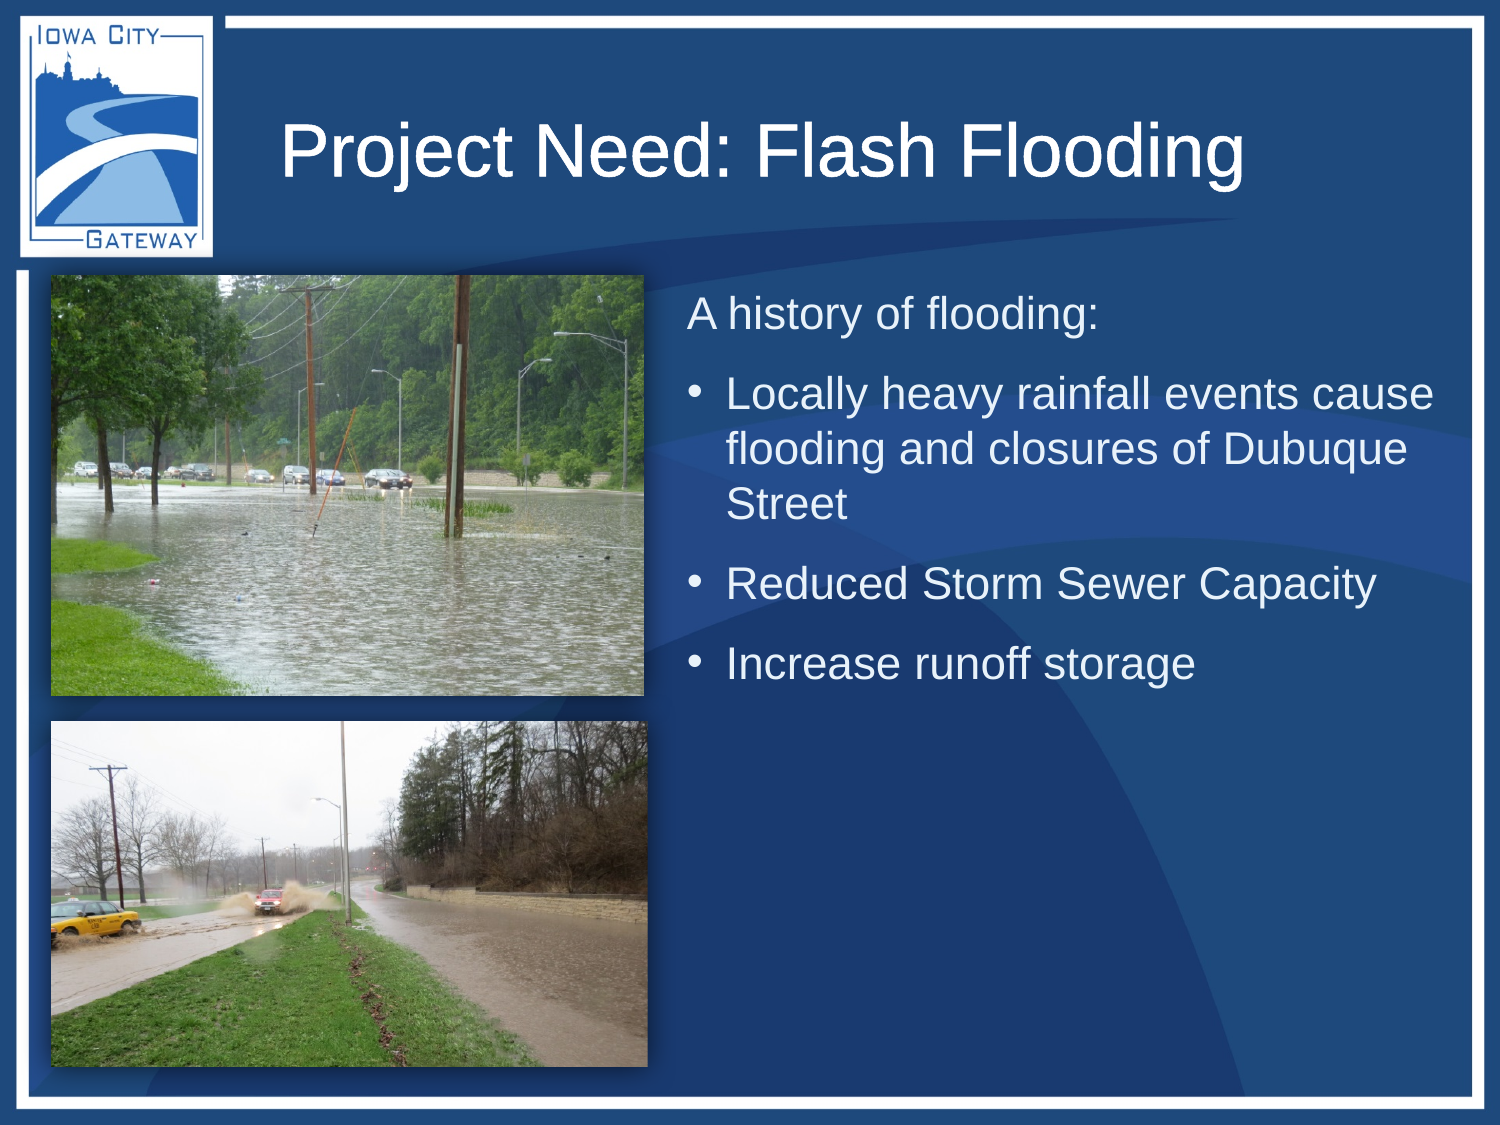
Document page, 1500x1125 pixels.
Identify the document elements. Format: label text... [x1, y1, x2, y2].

picture [0, 0, 1500, 1125]
list A history of flooding: Locally heavy rainfall events cause flooding and closures of Dubuque Street Reduced Storm Sewer Capacity Increase runoff storage [671, 275, 1452, 1067]
title Project Need: Flash Flooding [225, 33, 1467, 259]
